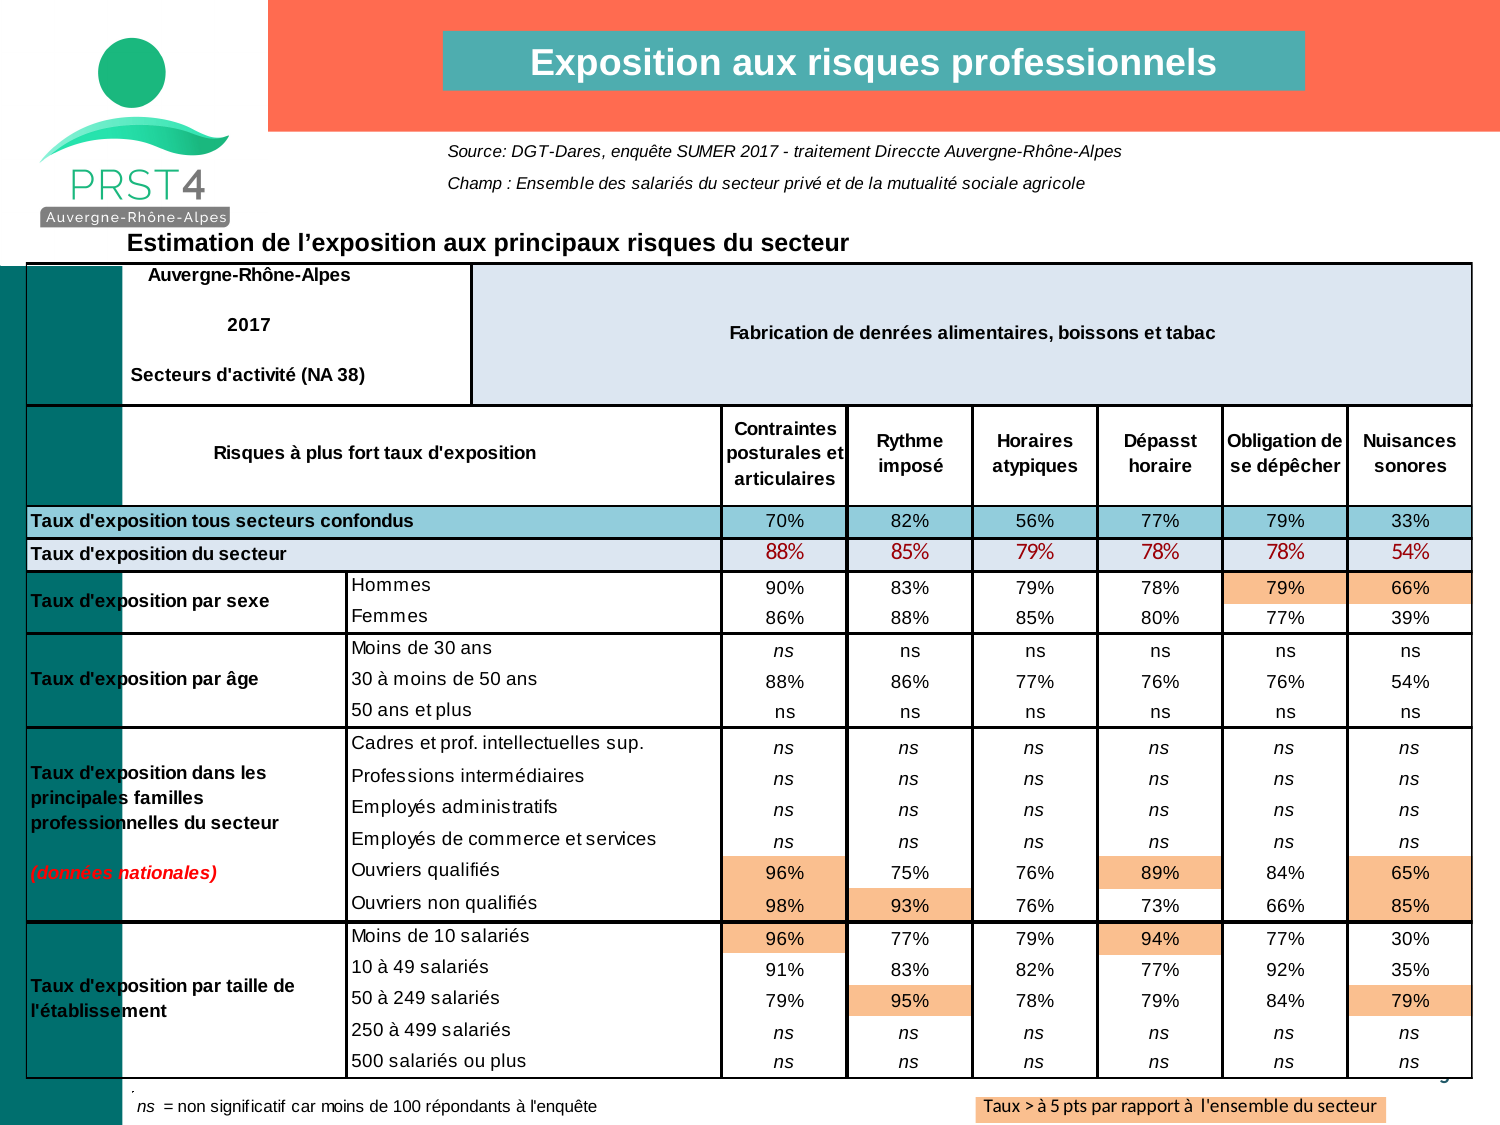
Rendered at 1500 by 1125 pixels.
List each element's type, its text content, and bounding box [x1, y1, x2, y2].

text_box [974, 1095, 1388, 1125]
picture [1, 0, 1475, 1081]
picture [442, 134, 1133, 199]
picture [132, 1090, 697, 1124]
text_box Estimation de l’exposition aux principaux risques du secteur [112, 218, 1412, 261]
text_box Exposition aux risques professionnels [442, 30, 1306, 91]
